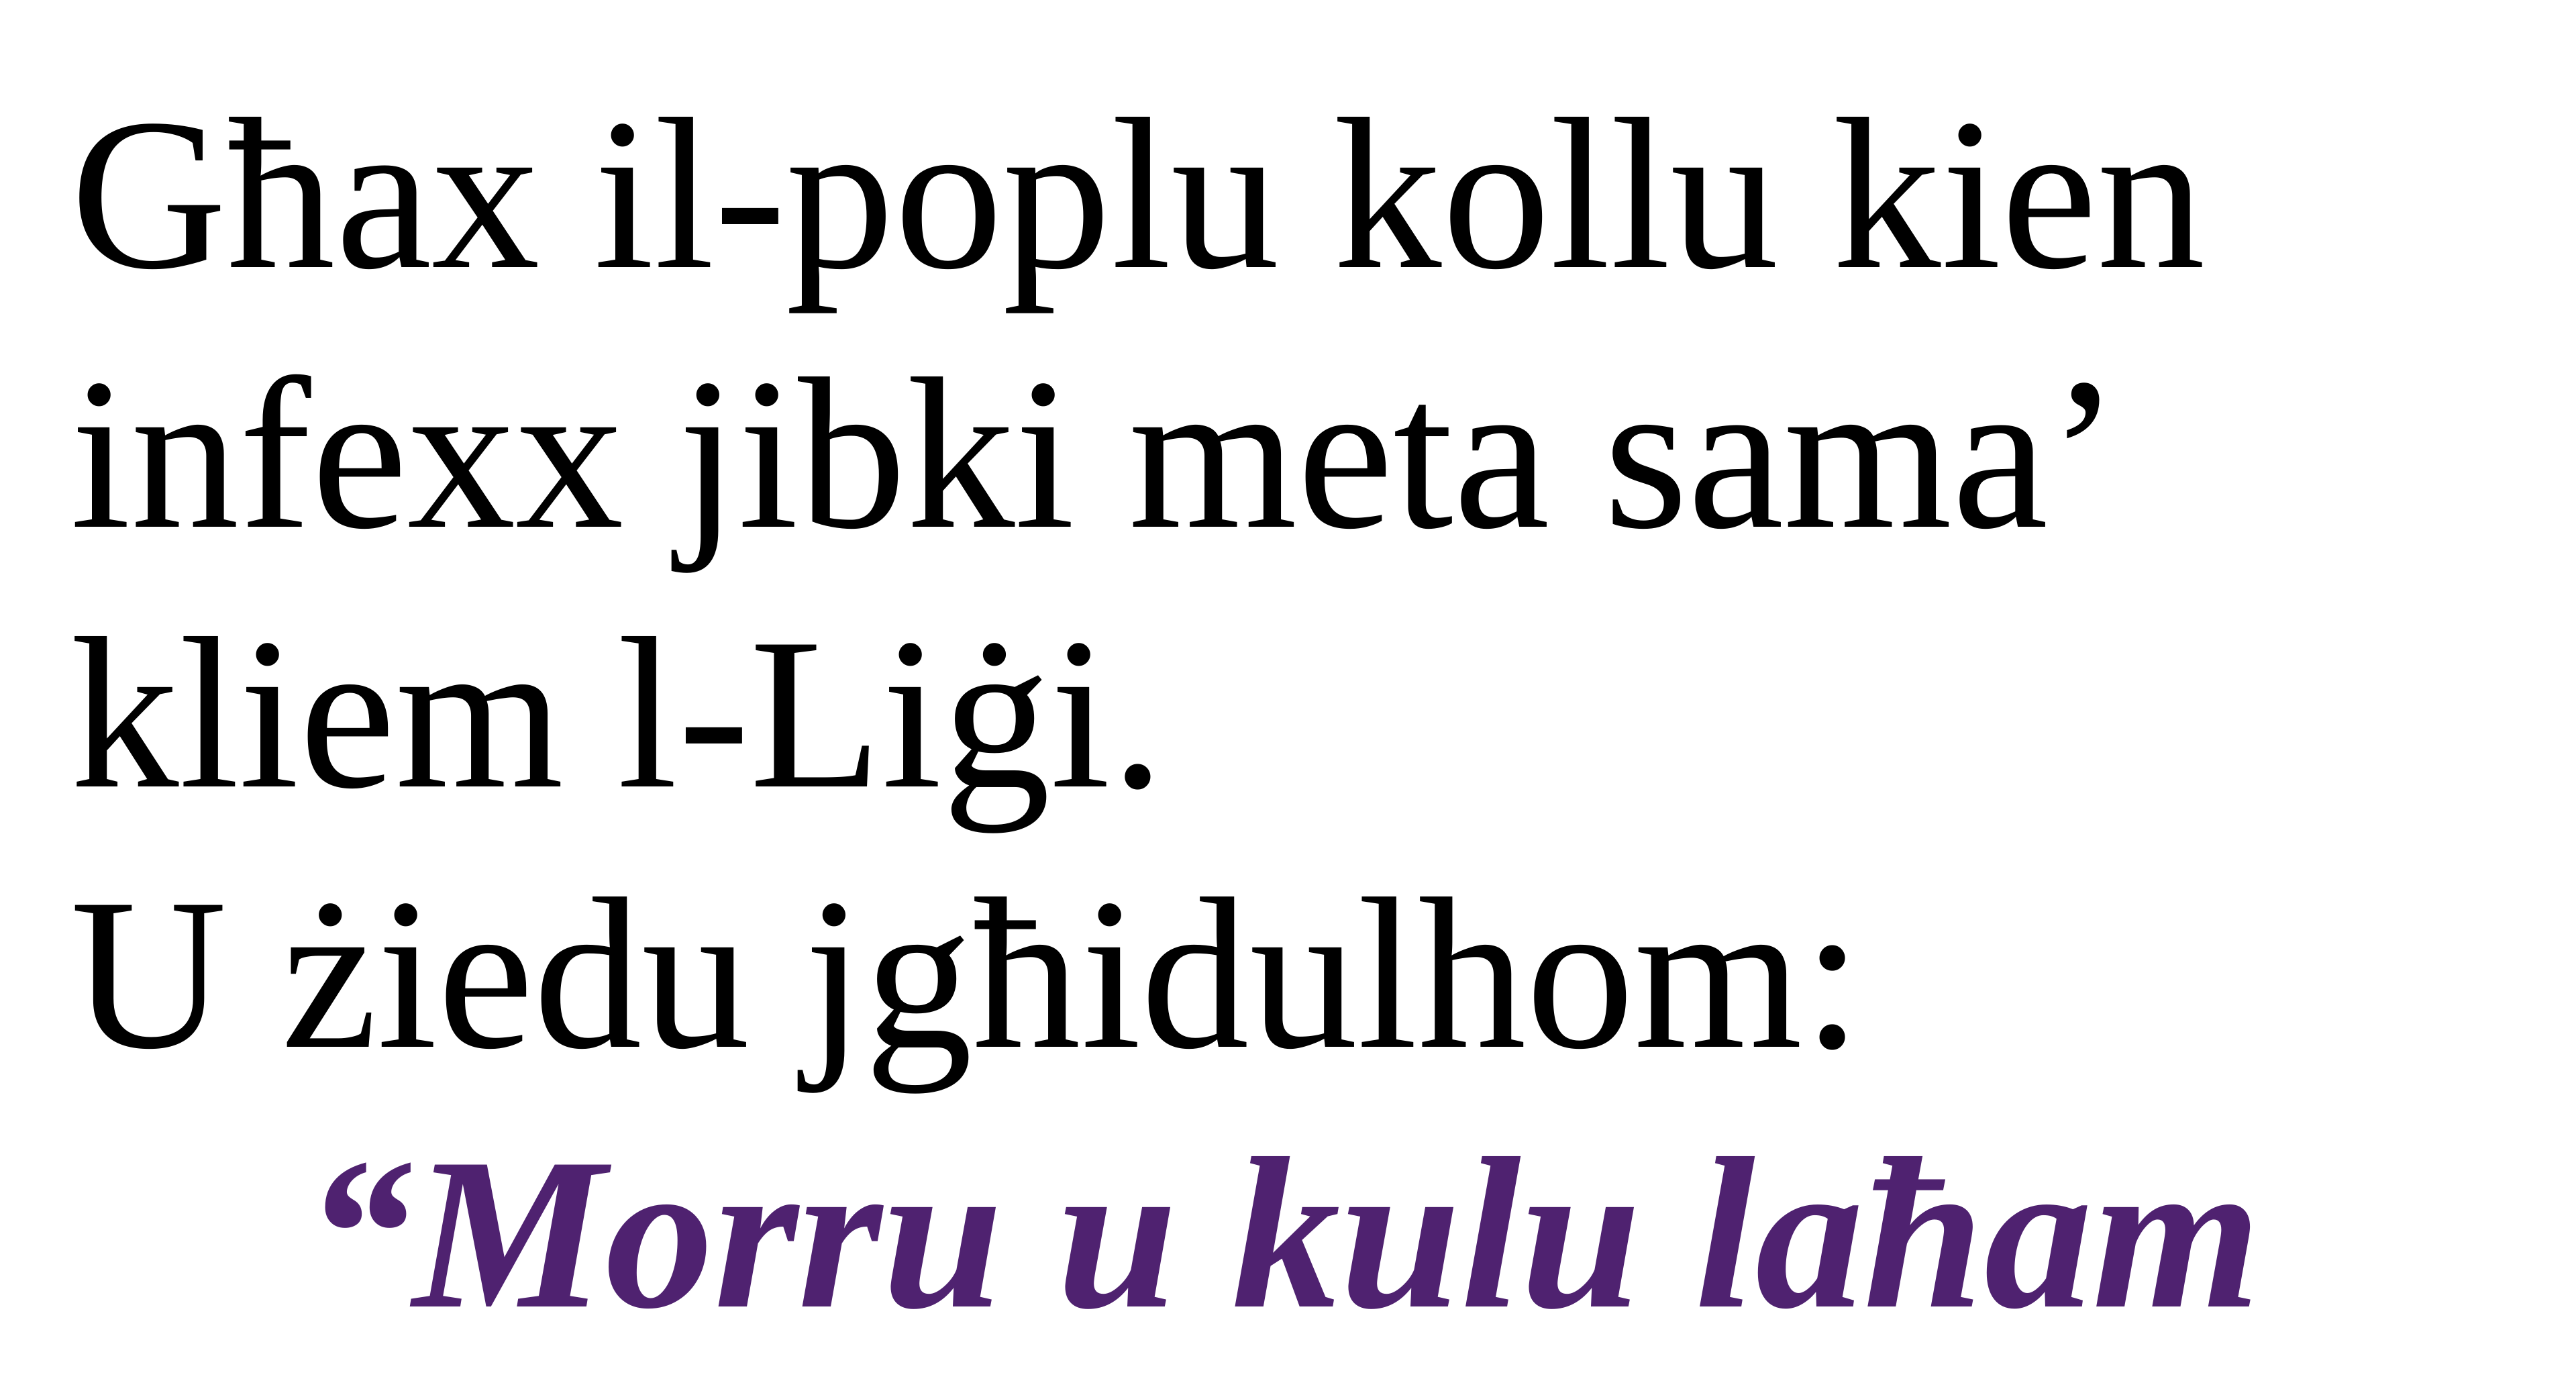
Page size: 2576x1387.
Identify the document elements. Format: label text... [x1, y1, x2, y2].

text_box Għax il-poplu kollu kien infexx jibki meta sama’ kliem l-Liġi. U żiedu jgħidulhom: “Morru u kulu laħam [61, 45, 2507, 1355]
